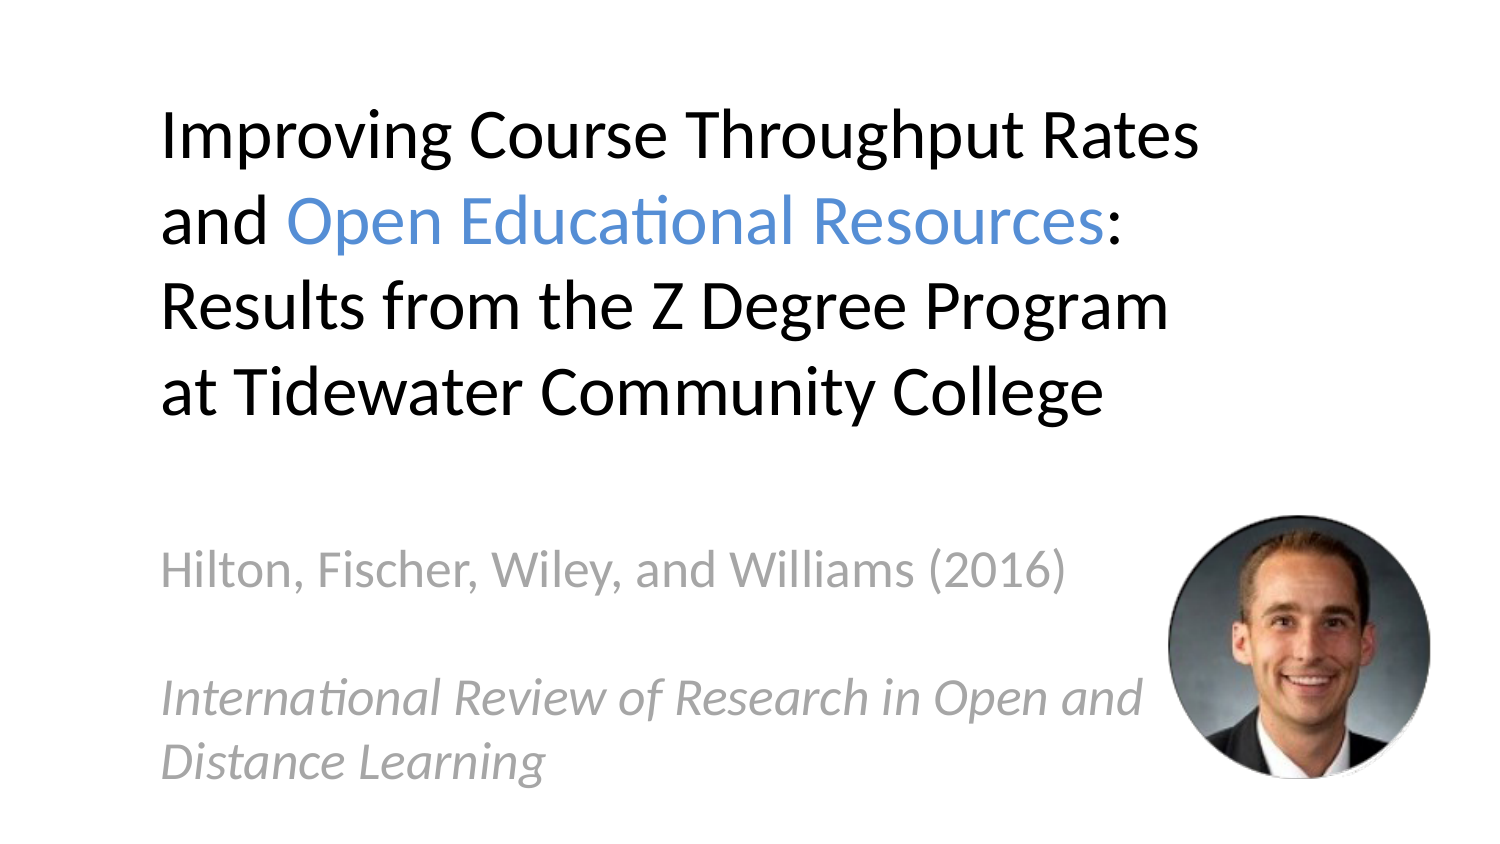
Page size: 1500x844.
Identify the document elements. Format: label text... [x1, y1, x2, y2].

picture [1155, 503, 1446, 793]
title Improving Course Throughput Rates and Open Educational Resources: Results from the Z Degree Program at Tidewater Community College Hilton, Fischer, Wiley, and Williams (2016) International Review of Research in Open and Distance Learning [145, 74, 1229, 804]
